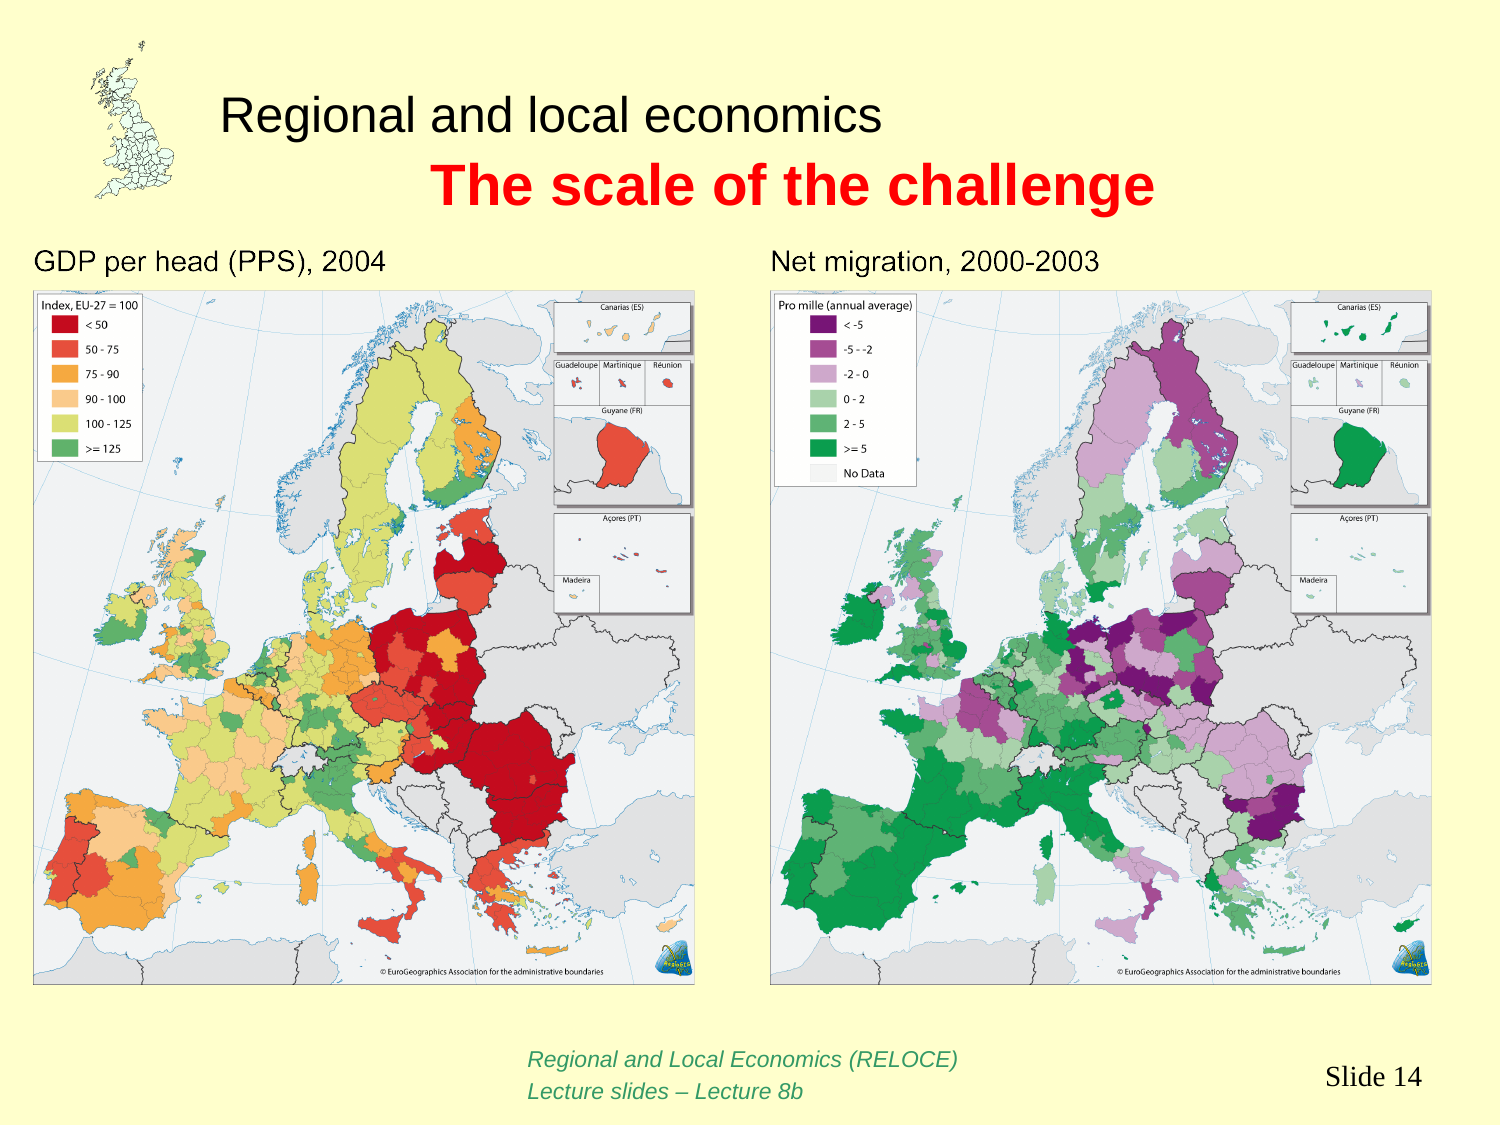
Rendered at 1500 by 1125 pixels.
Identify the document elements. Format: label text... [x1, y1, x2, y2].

picture [0, 245, 728, 1020]
picture [736, 245, 1466, 1020]
footer Regional and Local Economics (RELOCE) Lecture slides – Lecture 8b [512, 1037, 988, 1113]
text_box The scale of the challenge [281, 140, 1307, 224]
slide_number Slide 14 [1124, 1036, 1438, 1113]
